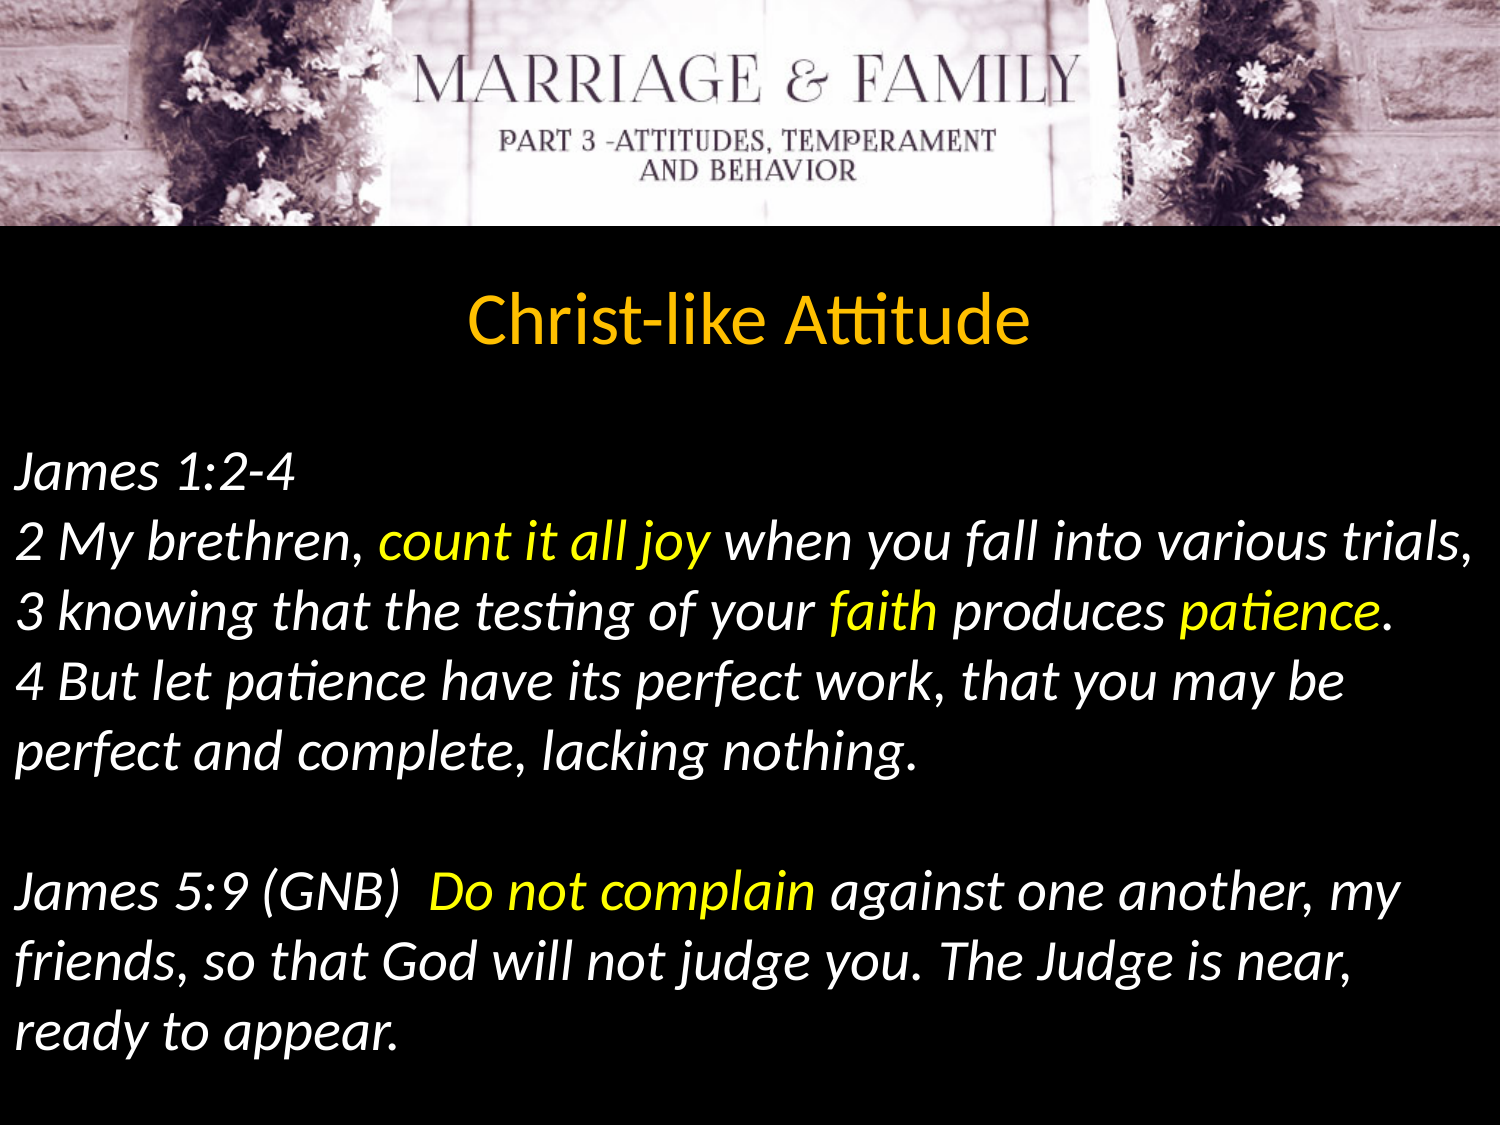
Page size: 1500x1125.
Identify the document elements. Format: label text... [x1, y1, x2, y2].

picture [0, 0, 1500, 226]
text_box Christ-like Attitude [0, 262, 1500, 368]
text_box James 1:2-4 2 My brethren, count it all joy when you fall into various trials, 3 knowing that the testing of your faith produces patience. 4 But let patience have its perfect work, that you may be perfect and complete, lacking nothing. James 5:9 (GNB) Do not complain against one another, my friends, so that God will not judge you. The Judge is near, ready to appear. [0, 425, 1500, 1070]
